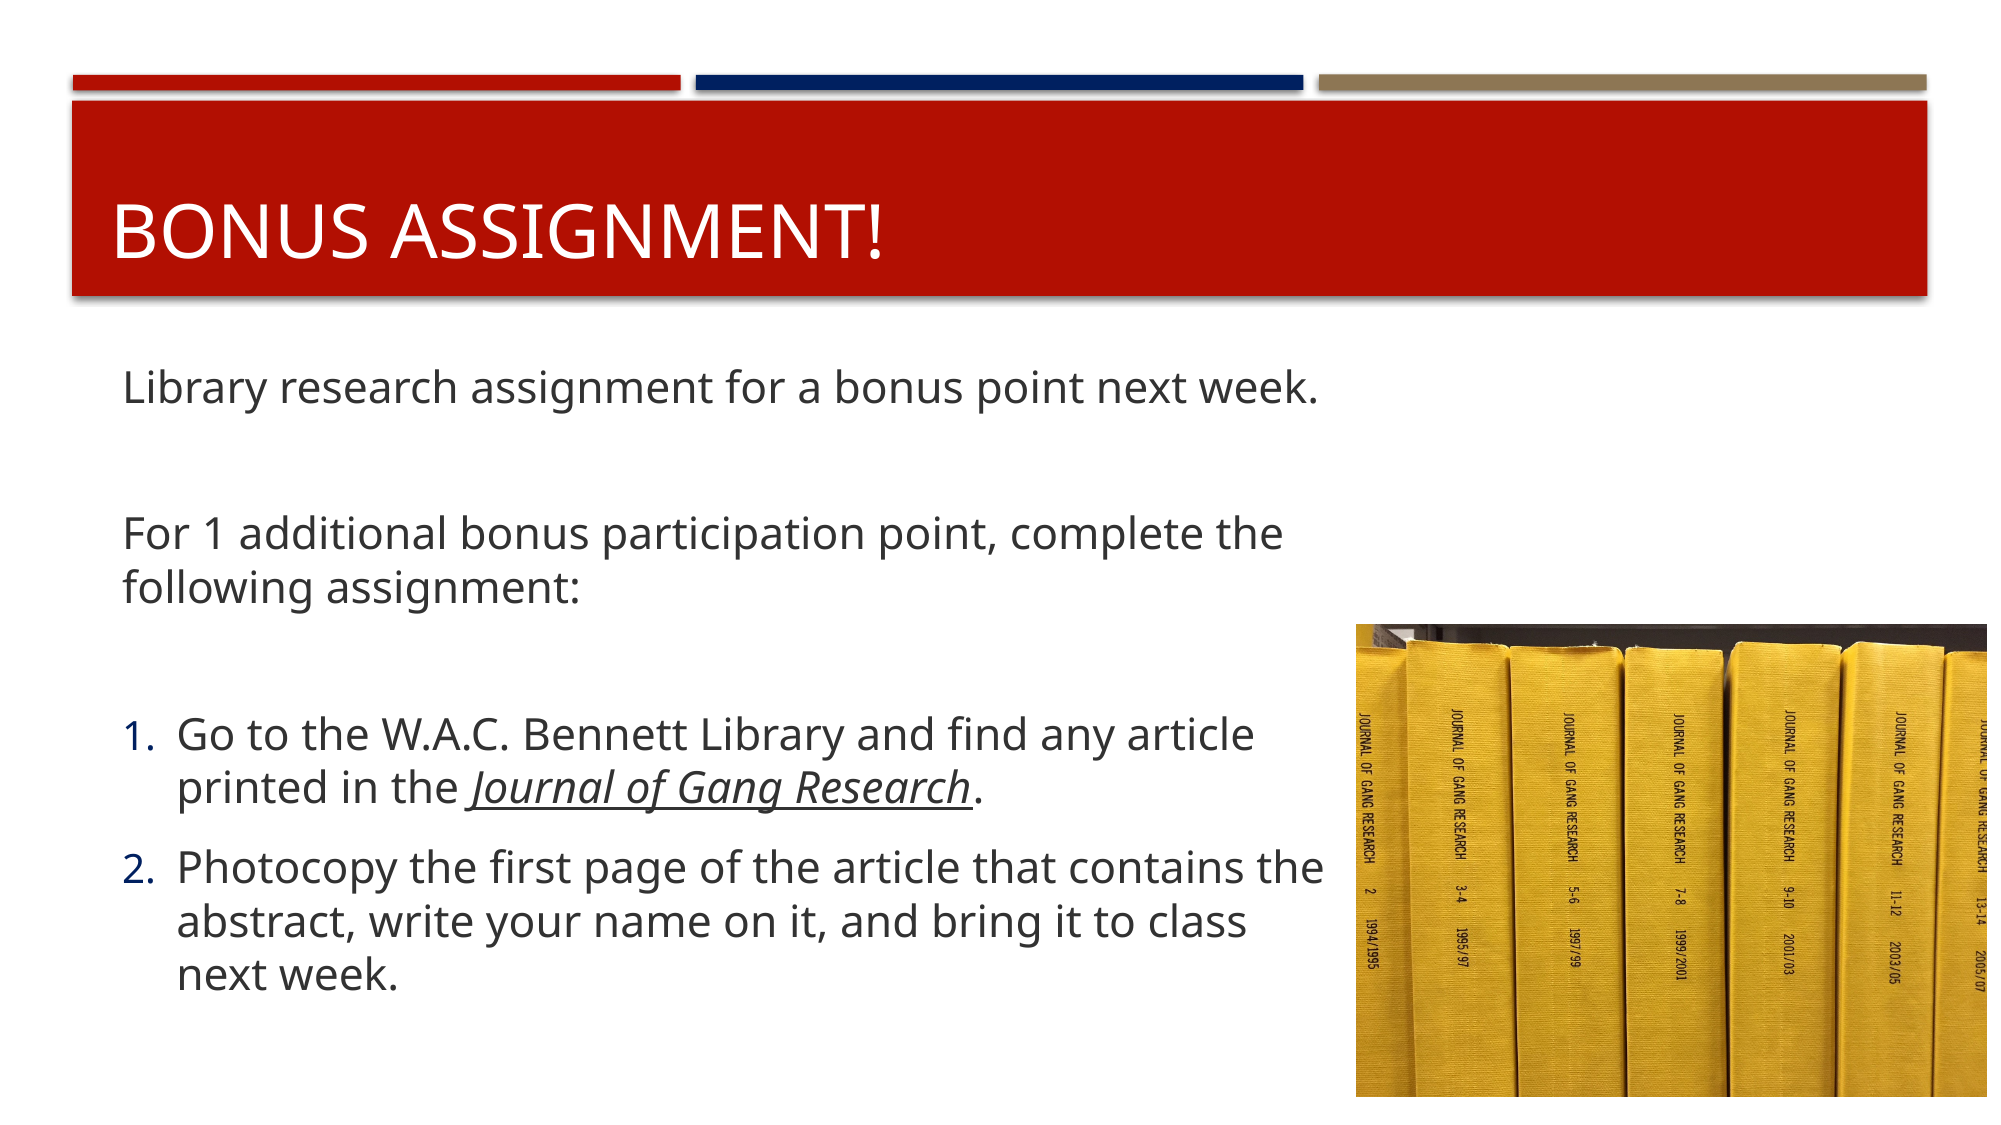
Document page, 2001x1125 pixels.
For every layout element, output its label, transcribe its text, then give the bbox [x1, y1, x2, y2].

picture [1355, 623, 1987, 1098]
list Library research assignment for a bonus point next week. For 1 additional bonus participation point, complete the following assignment: Go to the W.A.C. Bennett Library and find any article printed in the Journal of Gang Research. Photocopy the first page of the article that contains the abstract, write your name on it, and bring it to class next week. [107, 348, 1357, 1010]
title bONUS assignment! [95, 115, 1905, 282]
